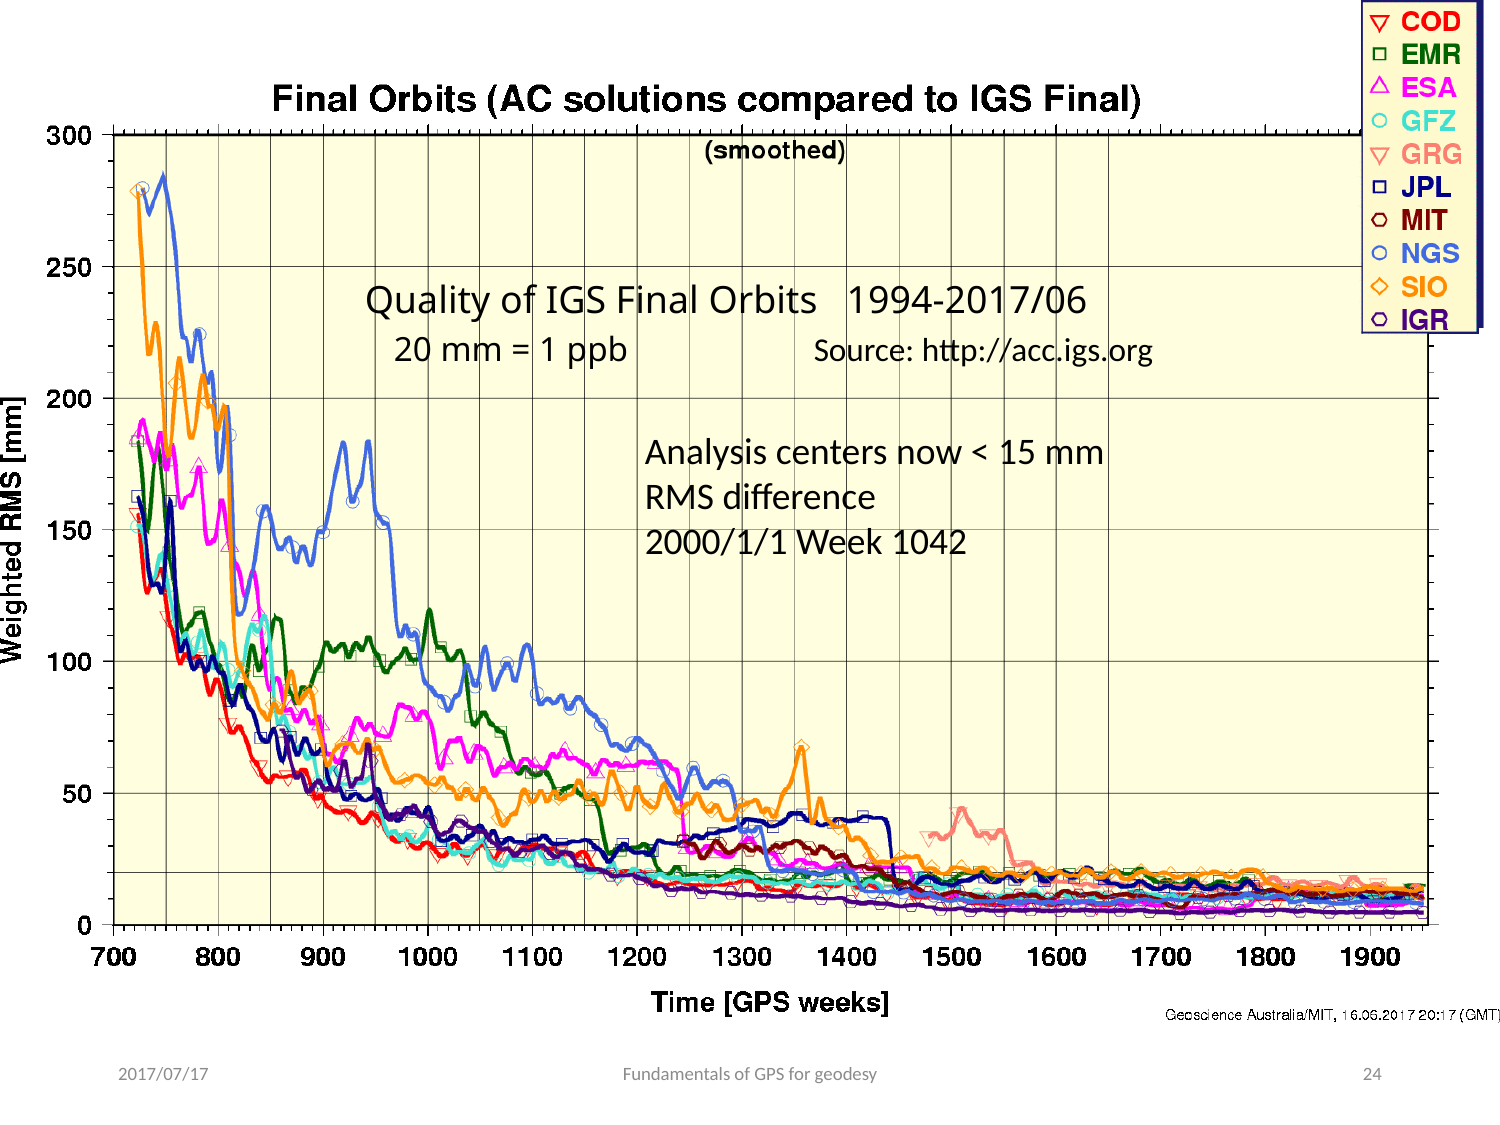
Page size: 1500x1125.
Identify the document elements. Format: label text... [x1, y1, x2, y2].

picture [0, 0, 1500, 1023]
slide_number 23 [1059, 1042, 1397, 1103]
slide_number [103, 1042, 441, 1103]
footer Fundamentals of GPS for geodesy [496, 1042, 1004, 1103]
